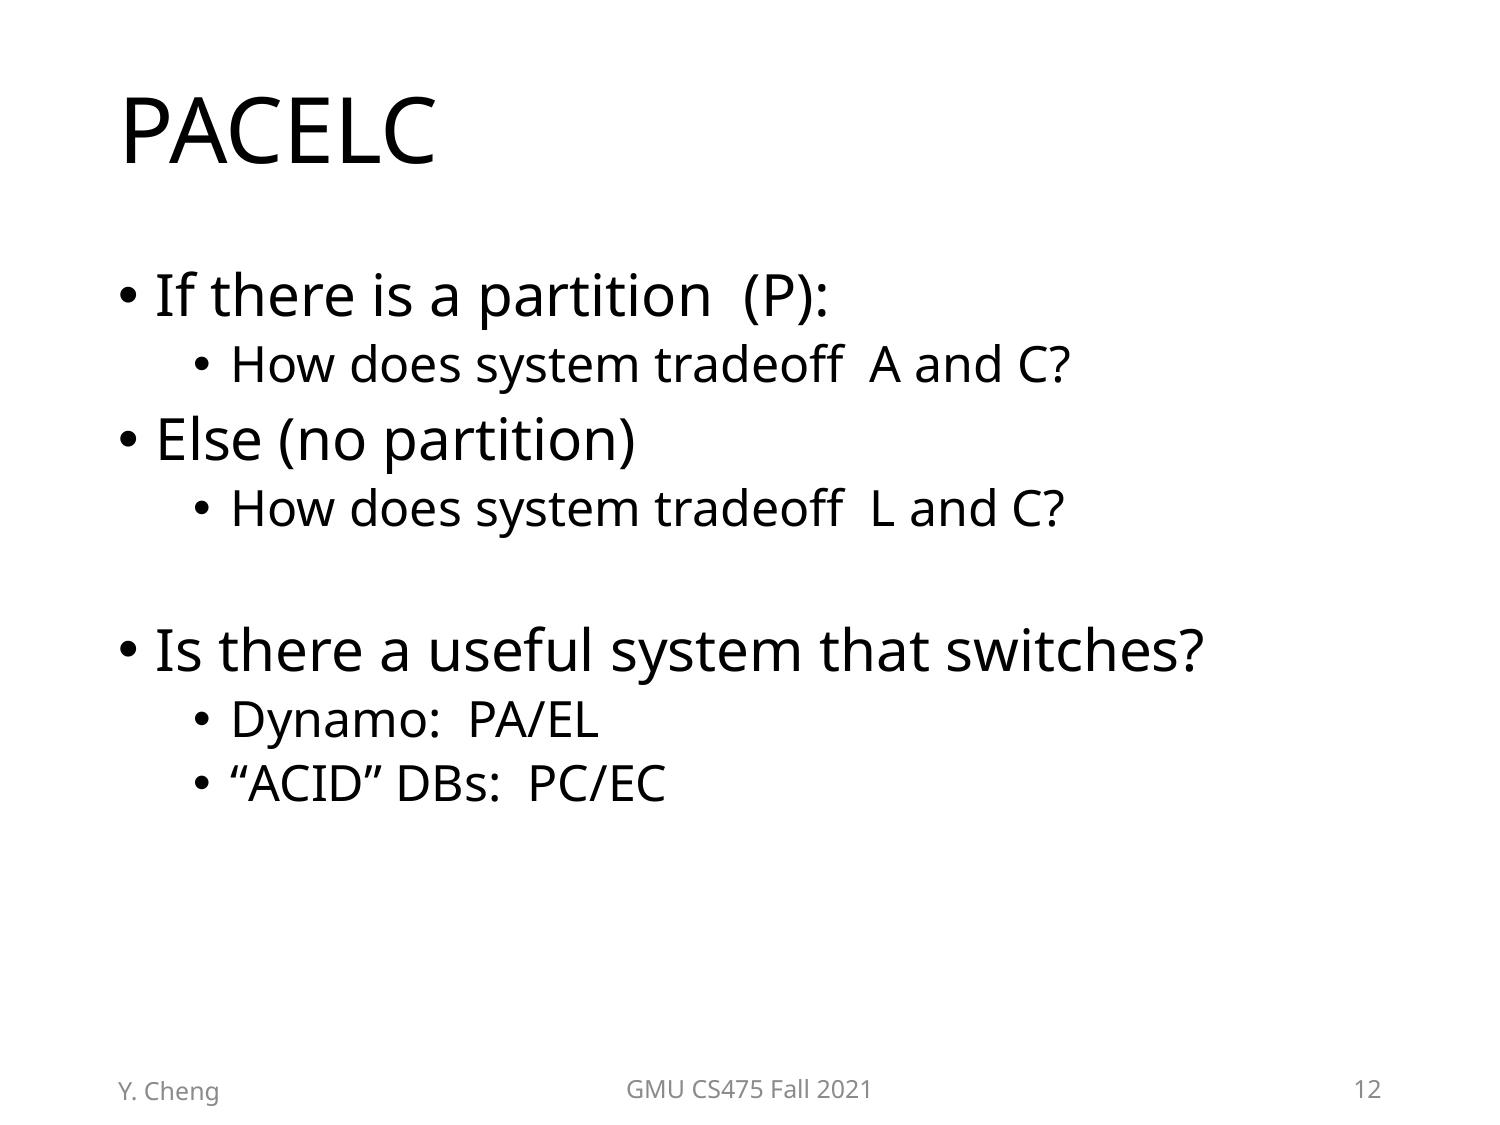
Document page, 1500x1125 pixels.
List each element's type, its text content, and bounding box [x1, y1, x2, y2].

footer GMU CS475 Fall 2021 [496, 1060, 1004, 1121]
title PACELC [103, 25, 1397, 243]
slide_number 12 [1059, 1060, 1397, 1121]
list If there is a partition (P): How does system tradeoff A and C? Else (no partition) How does system tradeoff L and C? Is there a useful system that switches? Dynamo: PA/EL “ACID” DBs: PC/EC [103, 258, 1397, 1045]
slide_number Y. Cheng [103, 1060, 441, 1121]
